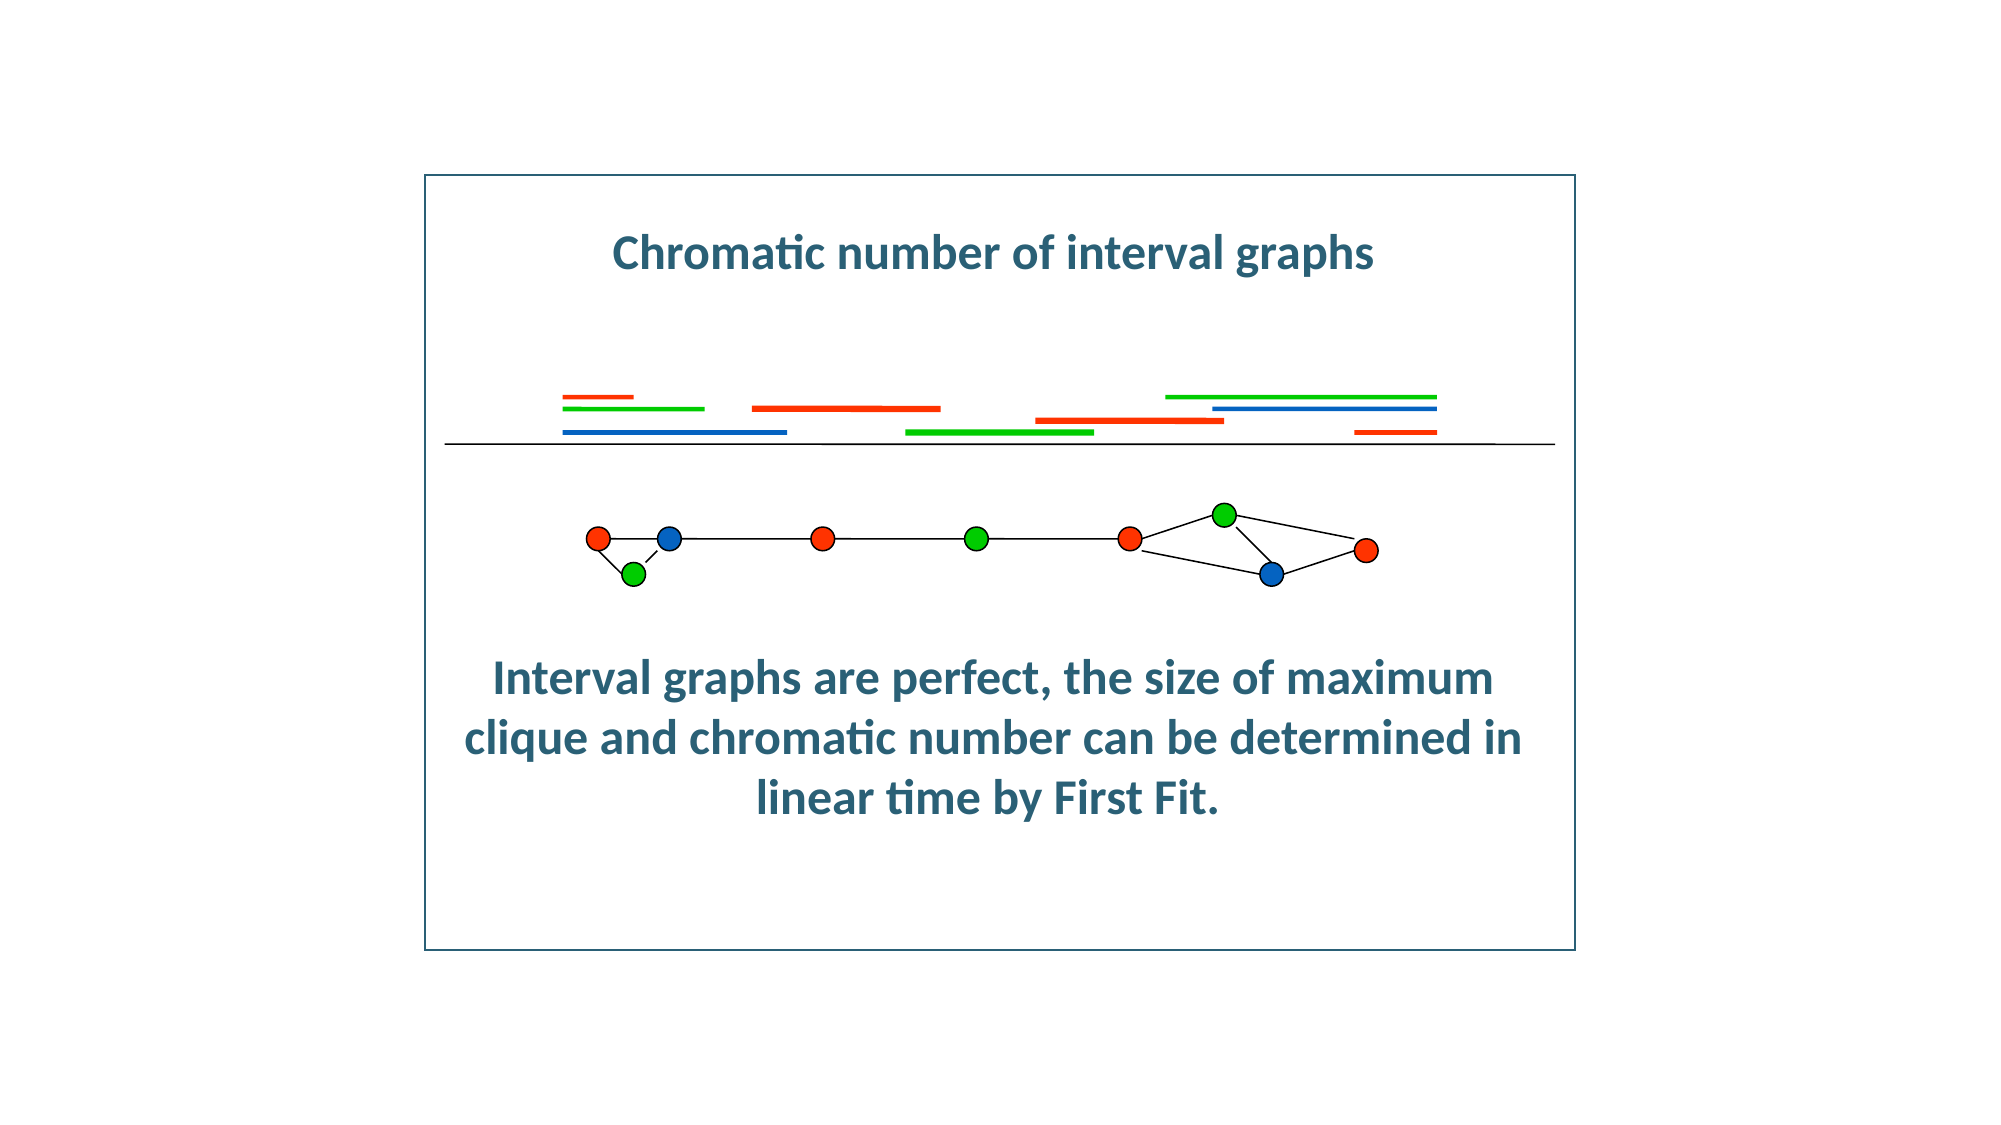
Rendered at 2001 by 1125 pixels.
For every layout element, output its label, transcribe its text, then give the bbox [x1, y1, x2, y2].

text_box [657, 527, 682, 551]
text_box [810, 527, 835, 551]
text_box [1212, 503, 1237, 528]
text_box [964, 527, 989, 551]
text_box [1259, 562, 1284, 587]
text_box [437, 212, 1550, 288]
text_box [425, 174, 1575, 950]
text_box [586, 527, 611, 551]
text_box [621, 562, 646, 587]
text_box Chromatic number of interval graphs Interval graphs are perfect, the size of maximum clique and chromatic number can be determined in linear time by First Fit. [437, 288, 1550, 833]
text_box [1118, 527, 1142, 551]
text_box [1354, 538, 1379, 563]
